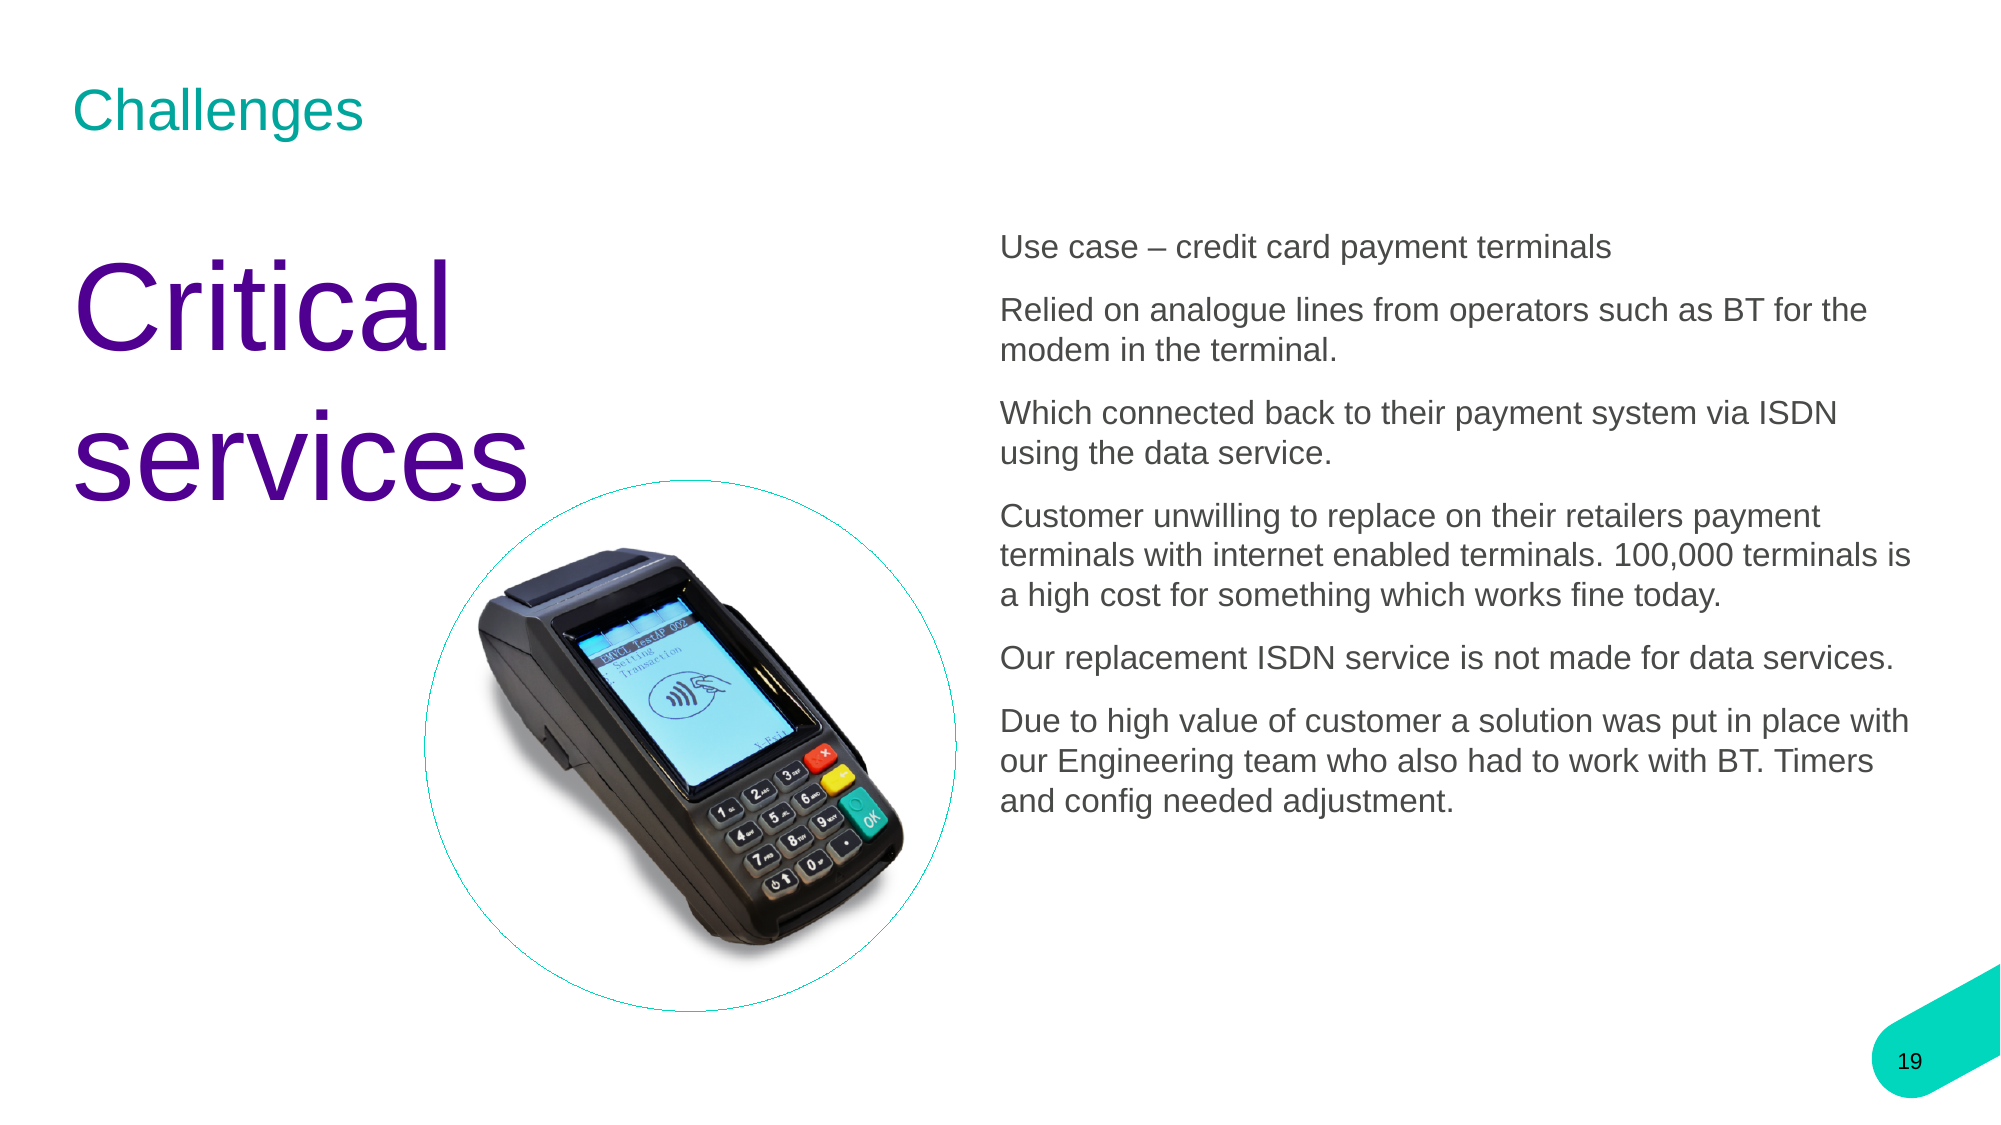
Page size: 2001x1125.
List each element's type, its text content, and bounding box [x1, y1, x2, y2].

picture [424, 480, 957, 1012]
slide_number 19 [1850, 1046, 1923, 1084]
list Critical services [72, 225, 817, 1012]
list Use case – credit card payment terminals Relied on analogue lines from operators such as BT for the modem in the terminal. Which connected back to their payment system via ISDN using the data service. Customer unwilling to replace on their retailers payment terminals with internet enabled terminals. 100,000 terminals is a high cost for something which works fine today. Our replacement ISDN service is not made for data services. Due to high value of customer a solution was put in place with our Engineering team who also had to work with BT. Timers and config needed adjustment. [999, 225, 1923, 1012]
title Challenges [72, 72, 1928, 226]
